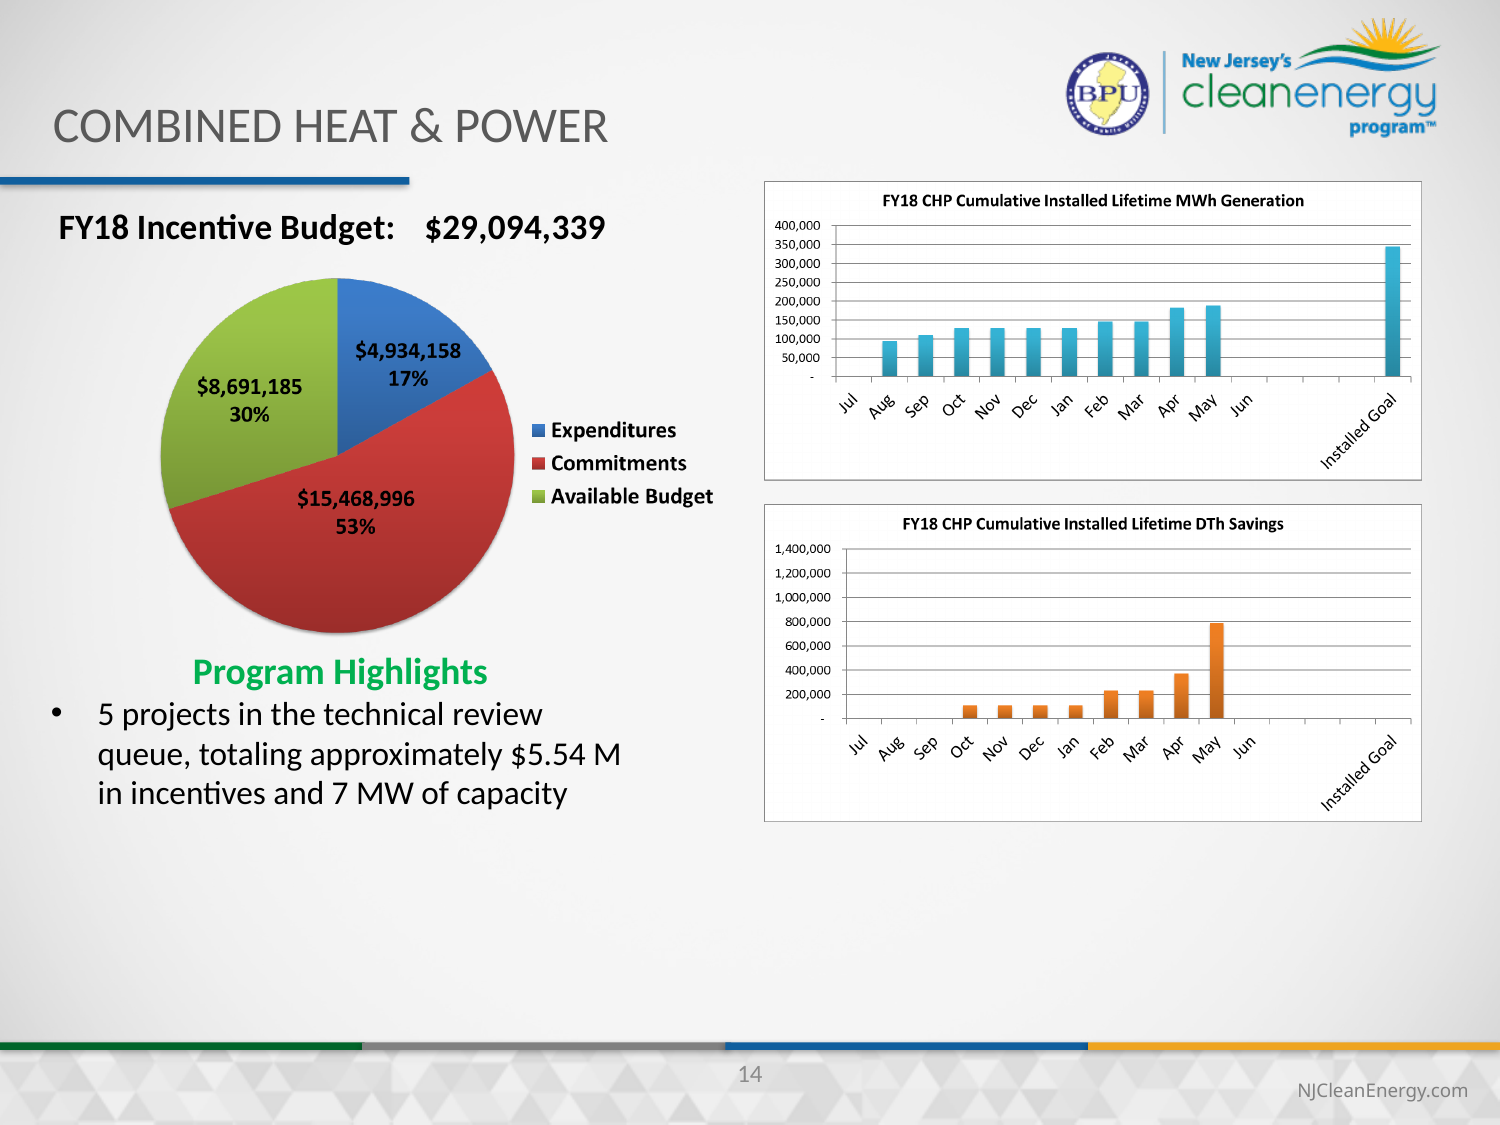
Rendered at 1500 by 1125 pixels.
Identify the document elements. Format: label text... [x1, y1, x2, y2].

text_box Program Highlights 5 projects in the technical review queue, totaling approximately $5.54 M in incentives and 7 MW of capacity [36, 681, 654, 820]
text_box Combined heat & power [38, 84, 1050, 196]
slide_number 14 [581, 1042, 919, 1103]
picture [0, 1050, 1500, 1125]
picture [0, 0, 1500, 1042]
